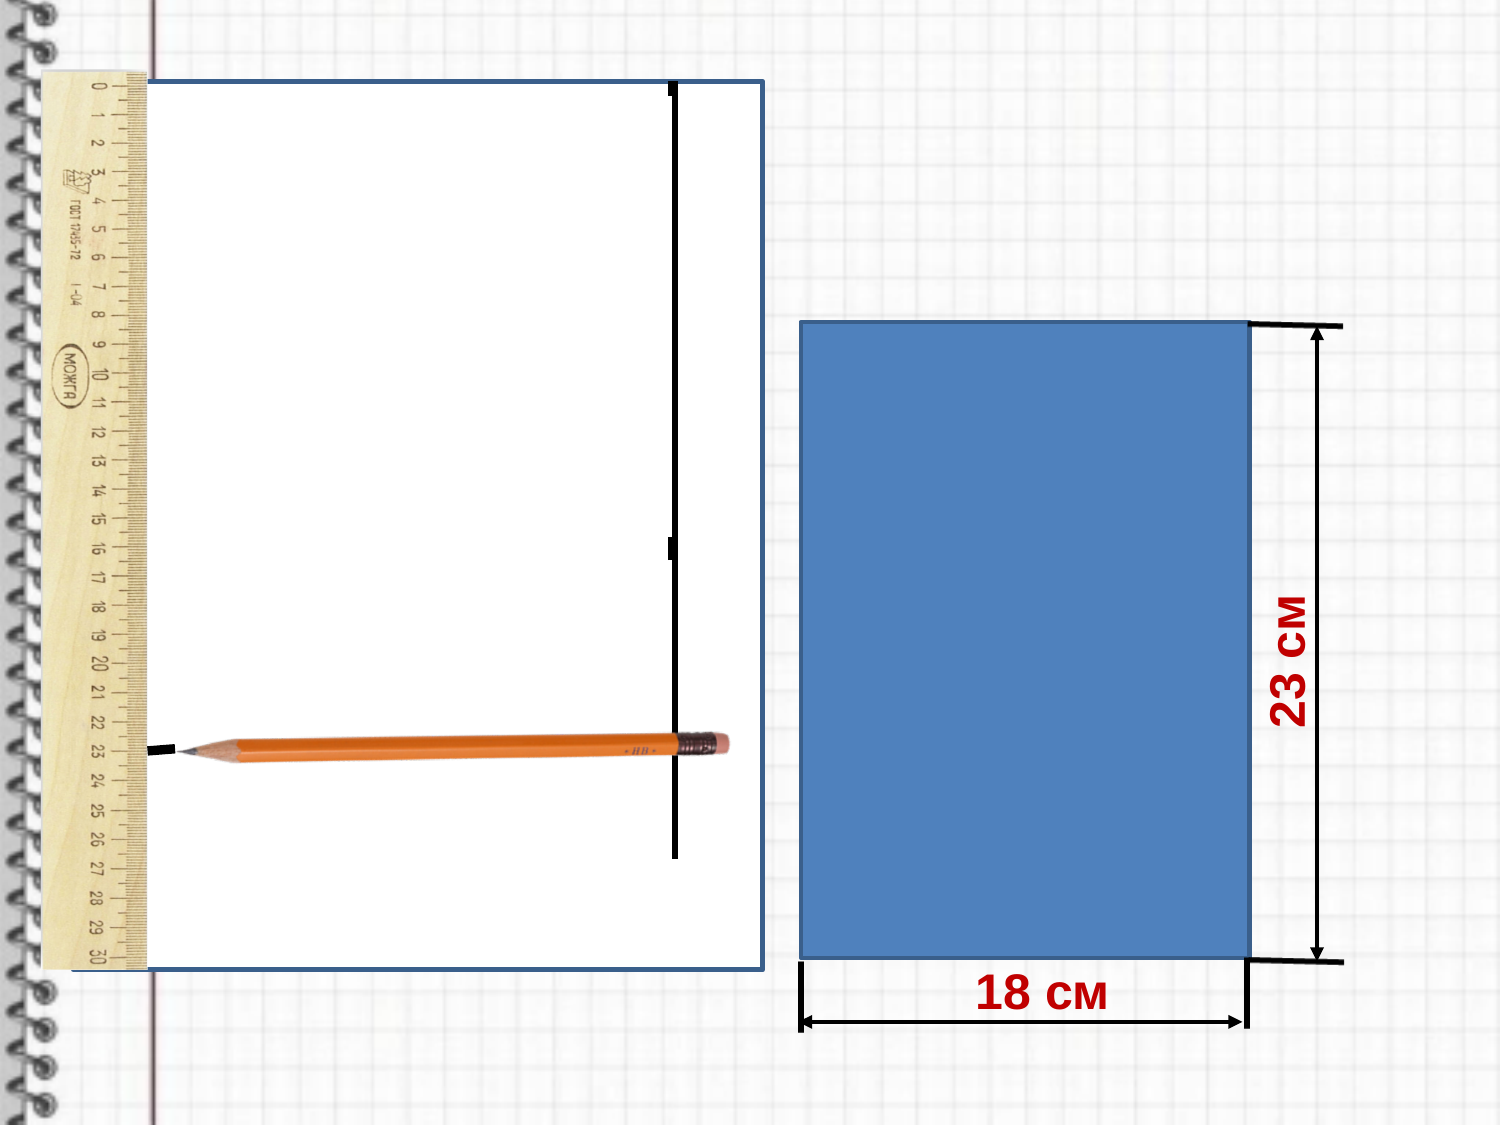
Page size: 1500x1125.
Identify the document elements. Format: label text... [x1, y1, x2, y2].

text_box [71, 759, 175, 972]
text_box 18 см [960, 951, 1162, 1021]
picture [0, 0, 1500, 1125]
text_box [147, 748, 176, 752]
text_box 23 см [1247, 536, 1312, 744]
text_box [799, 320, 1252, 960]
text_box [148, 79, 765, 972]
